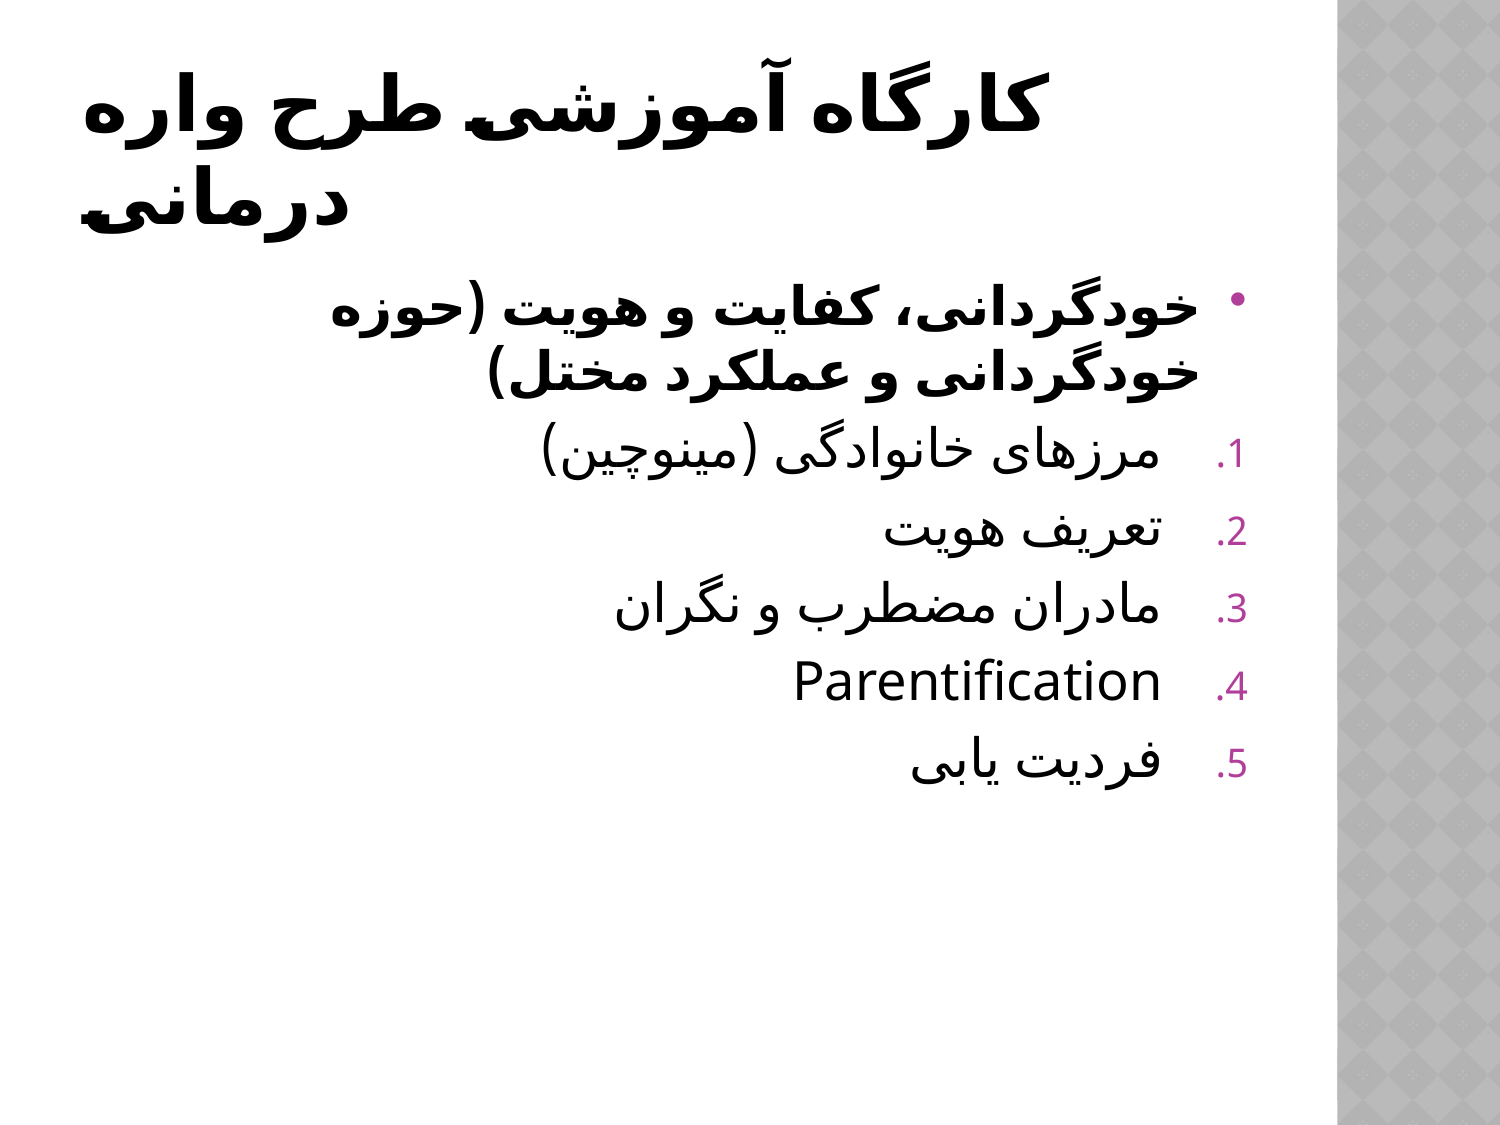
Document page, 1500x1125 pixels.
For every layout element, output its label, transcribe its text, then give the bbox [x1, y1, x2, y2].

title کارگاه آموزشی طرح واره درمانی [75, 52, 1263, 240]
list خودگردانی، کفایت و هویت (حوزه خودگردانی و عملکرد مختل) مرزهای خانوادگی (مینوچین) تعریف هویت مادران مضطرب و نگران Parentification فردیت یابی [75, 264, 1263, 1059]
